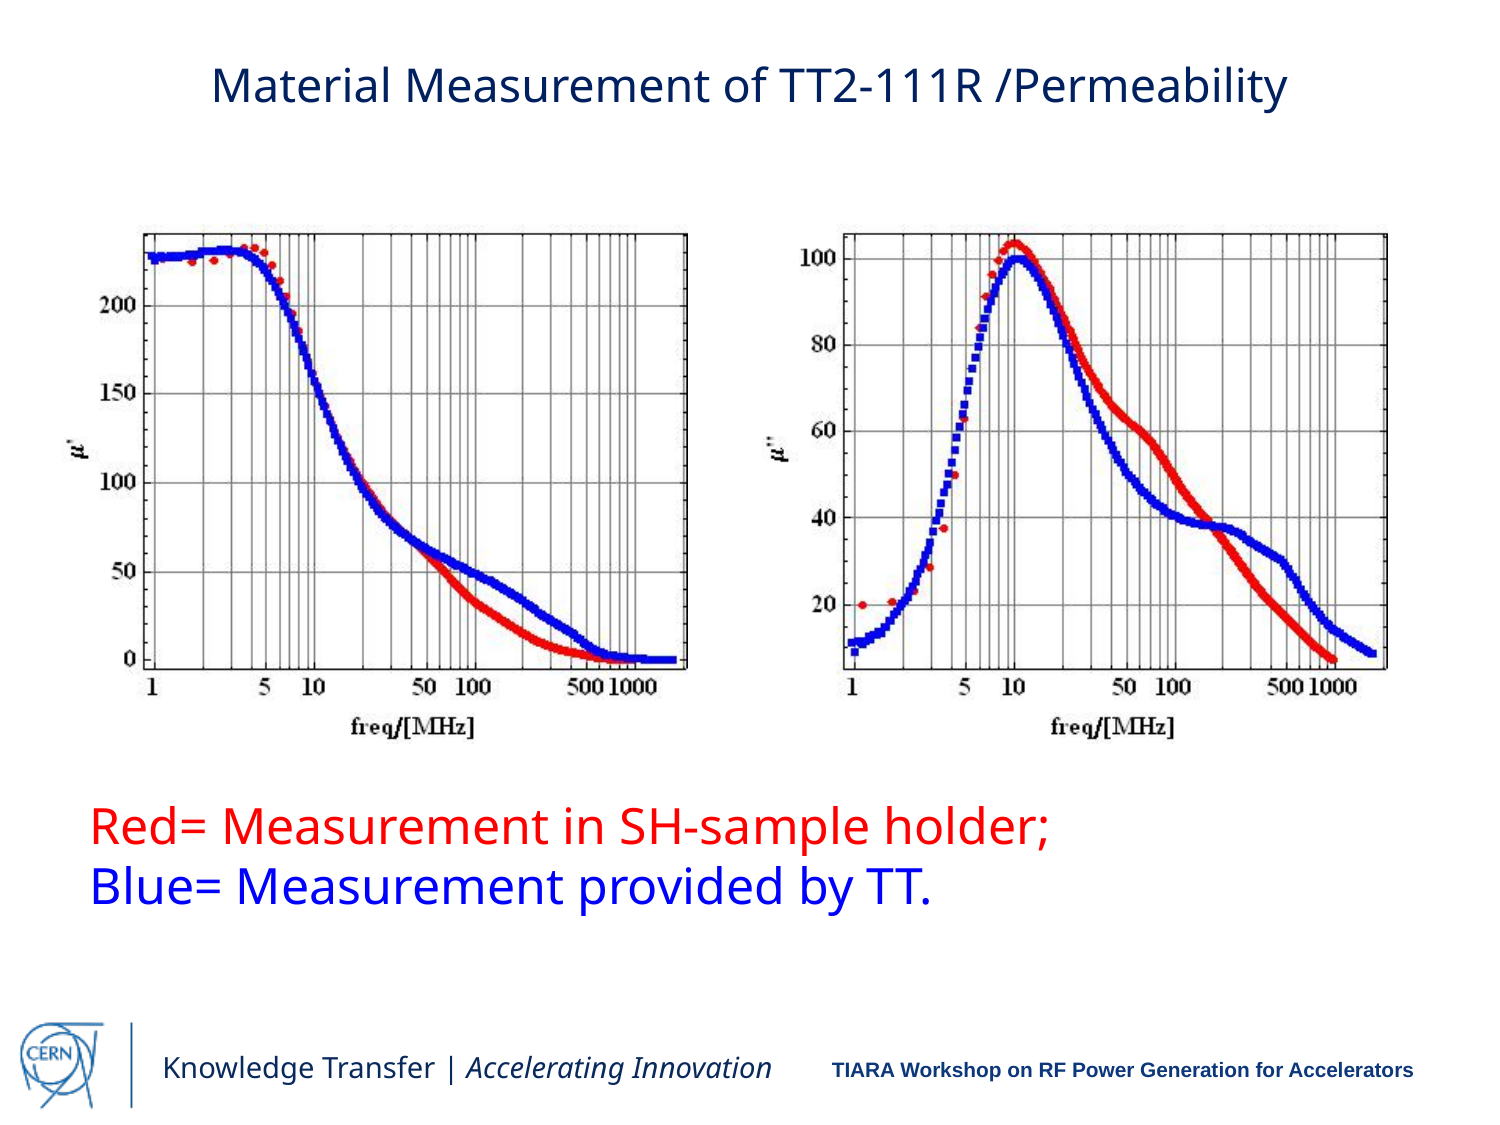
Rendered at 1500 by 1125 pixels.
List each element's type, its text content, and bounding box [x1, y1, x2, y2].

text_box Material Measurement of TT2-111R /Permeability [74, 45, 1425, 125]
picture [762, 199, 1388, 744]
picture [62, 199, 688, 744]
text_box Red= Measurement in SH-sample holder; Blue= Measurement provided by TT. [74, 787, 1413, 923]
